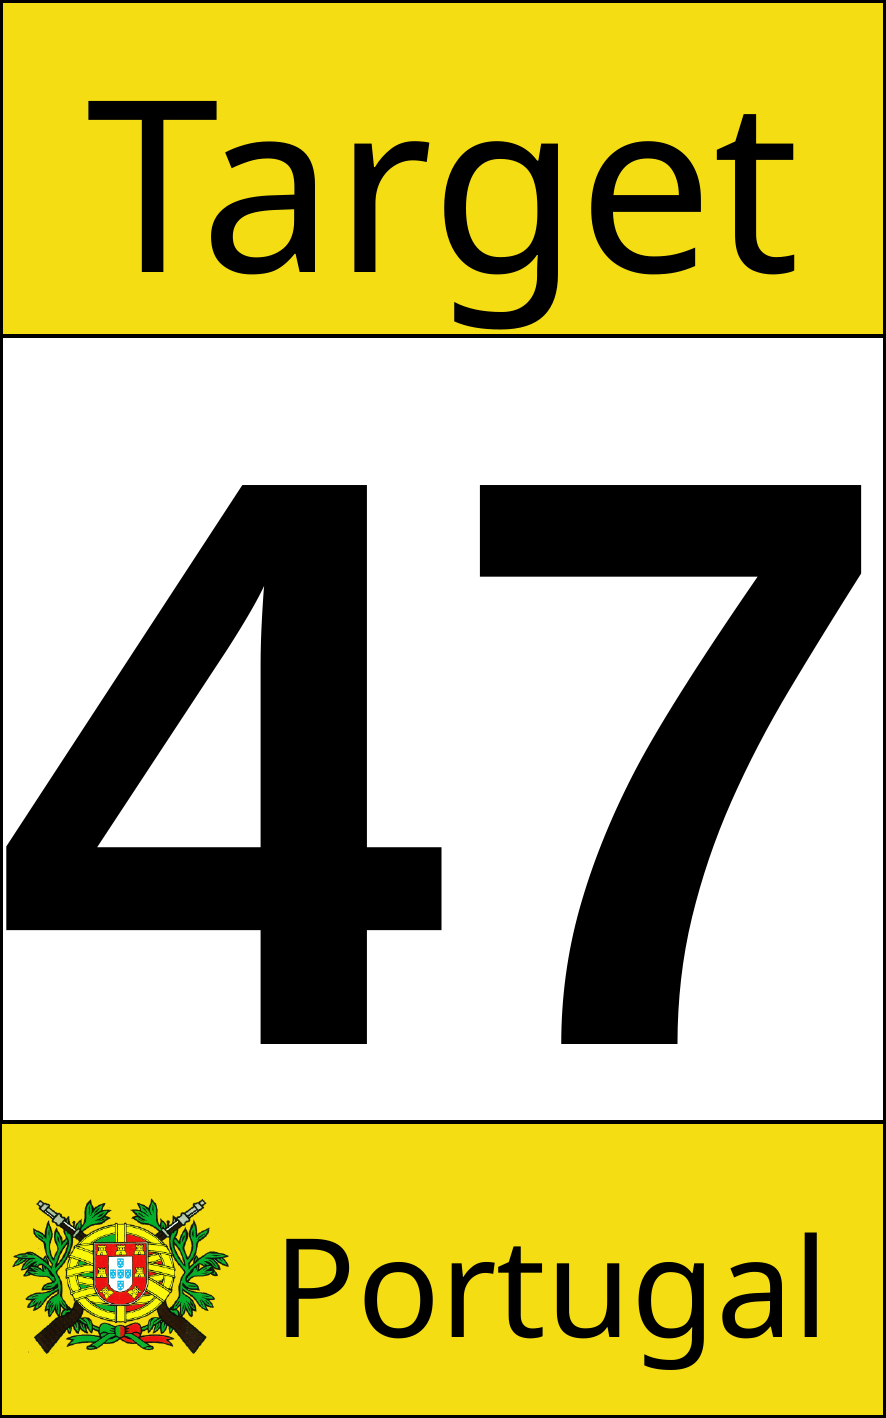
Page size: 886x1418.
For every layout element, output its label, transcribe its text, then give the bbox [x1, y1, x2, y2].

text_box [0, 1122, 886, 1418]
picture [8, 1197, 231, 1357]
text_box Portugal [183, 1193, 886, 1373]
text_box [0, 0, 886, 1122]
